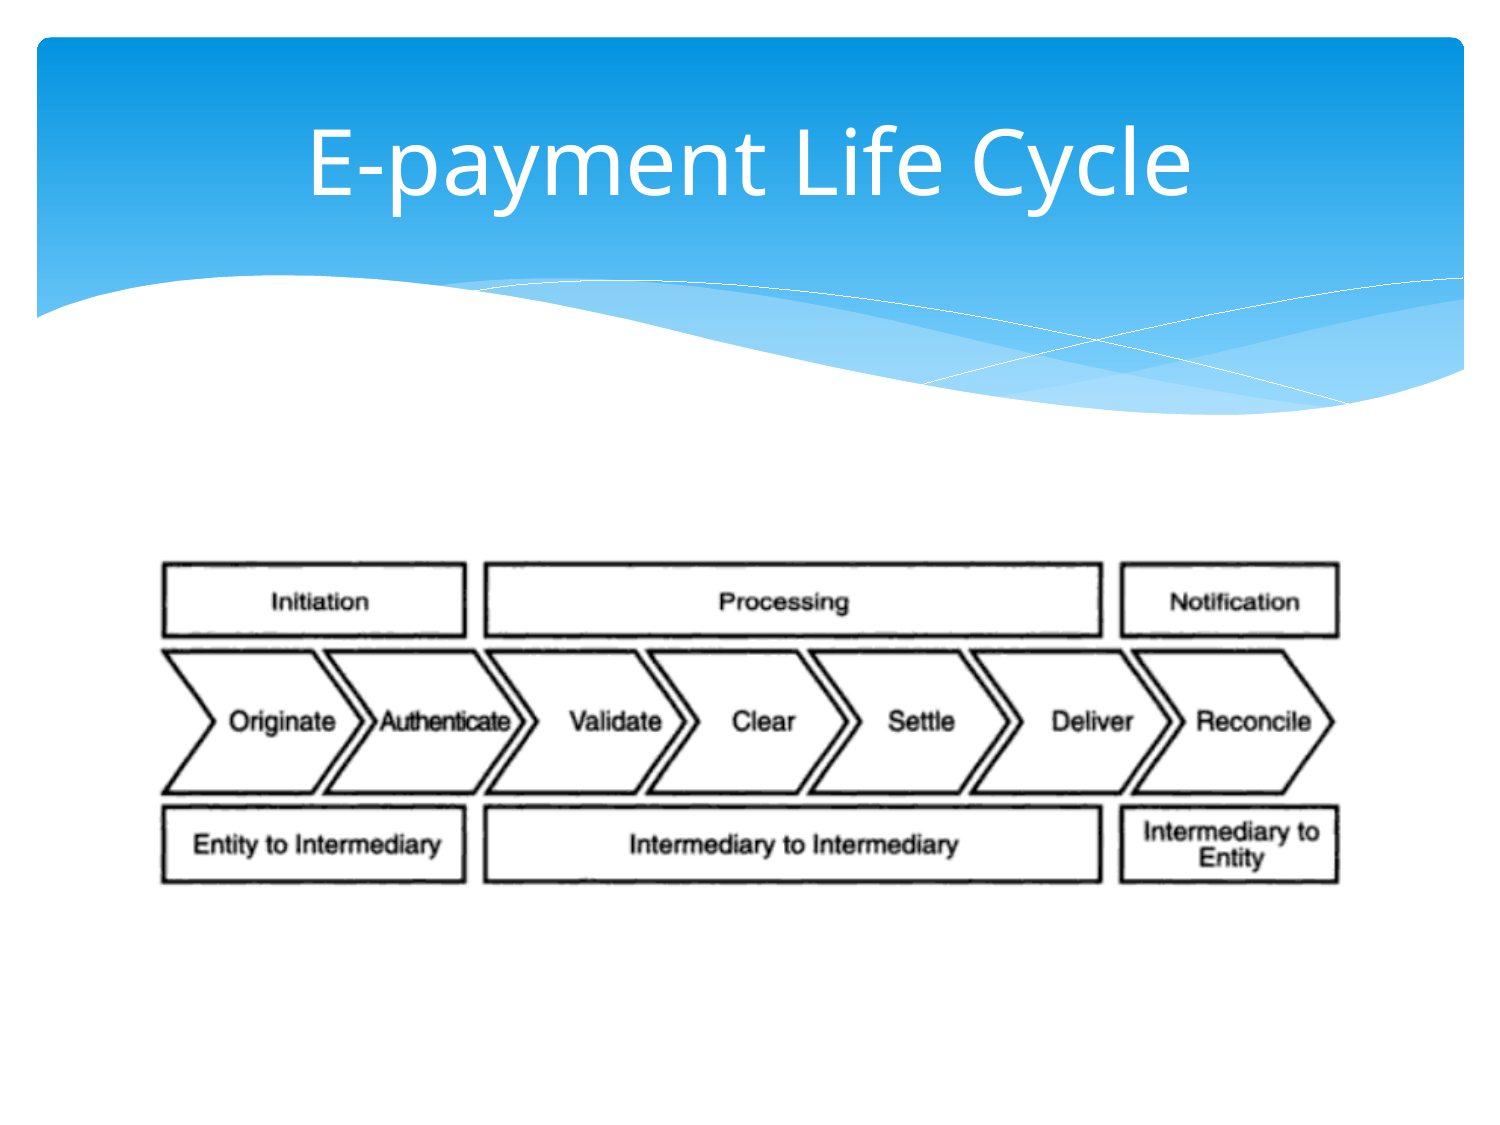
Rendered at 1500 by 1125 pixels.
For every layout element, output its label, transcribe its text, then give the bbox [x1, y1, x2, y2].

title E-payment Life Cycle [75, 55, 1425, 261]
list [142, 546, 1359, 898]
